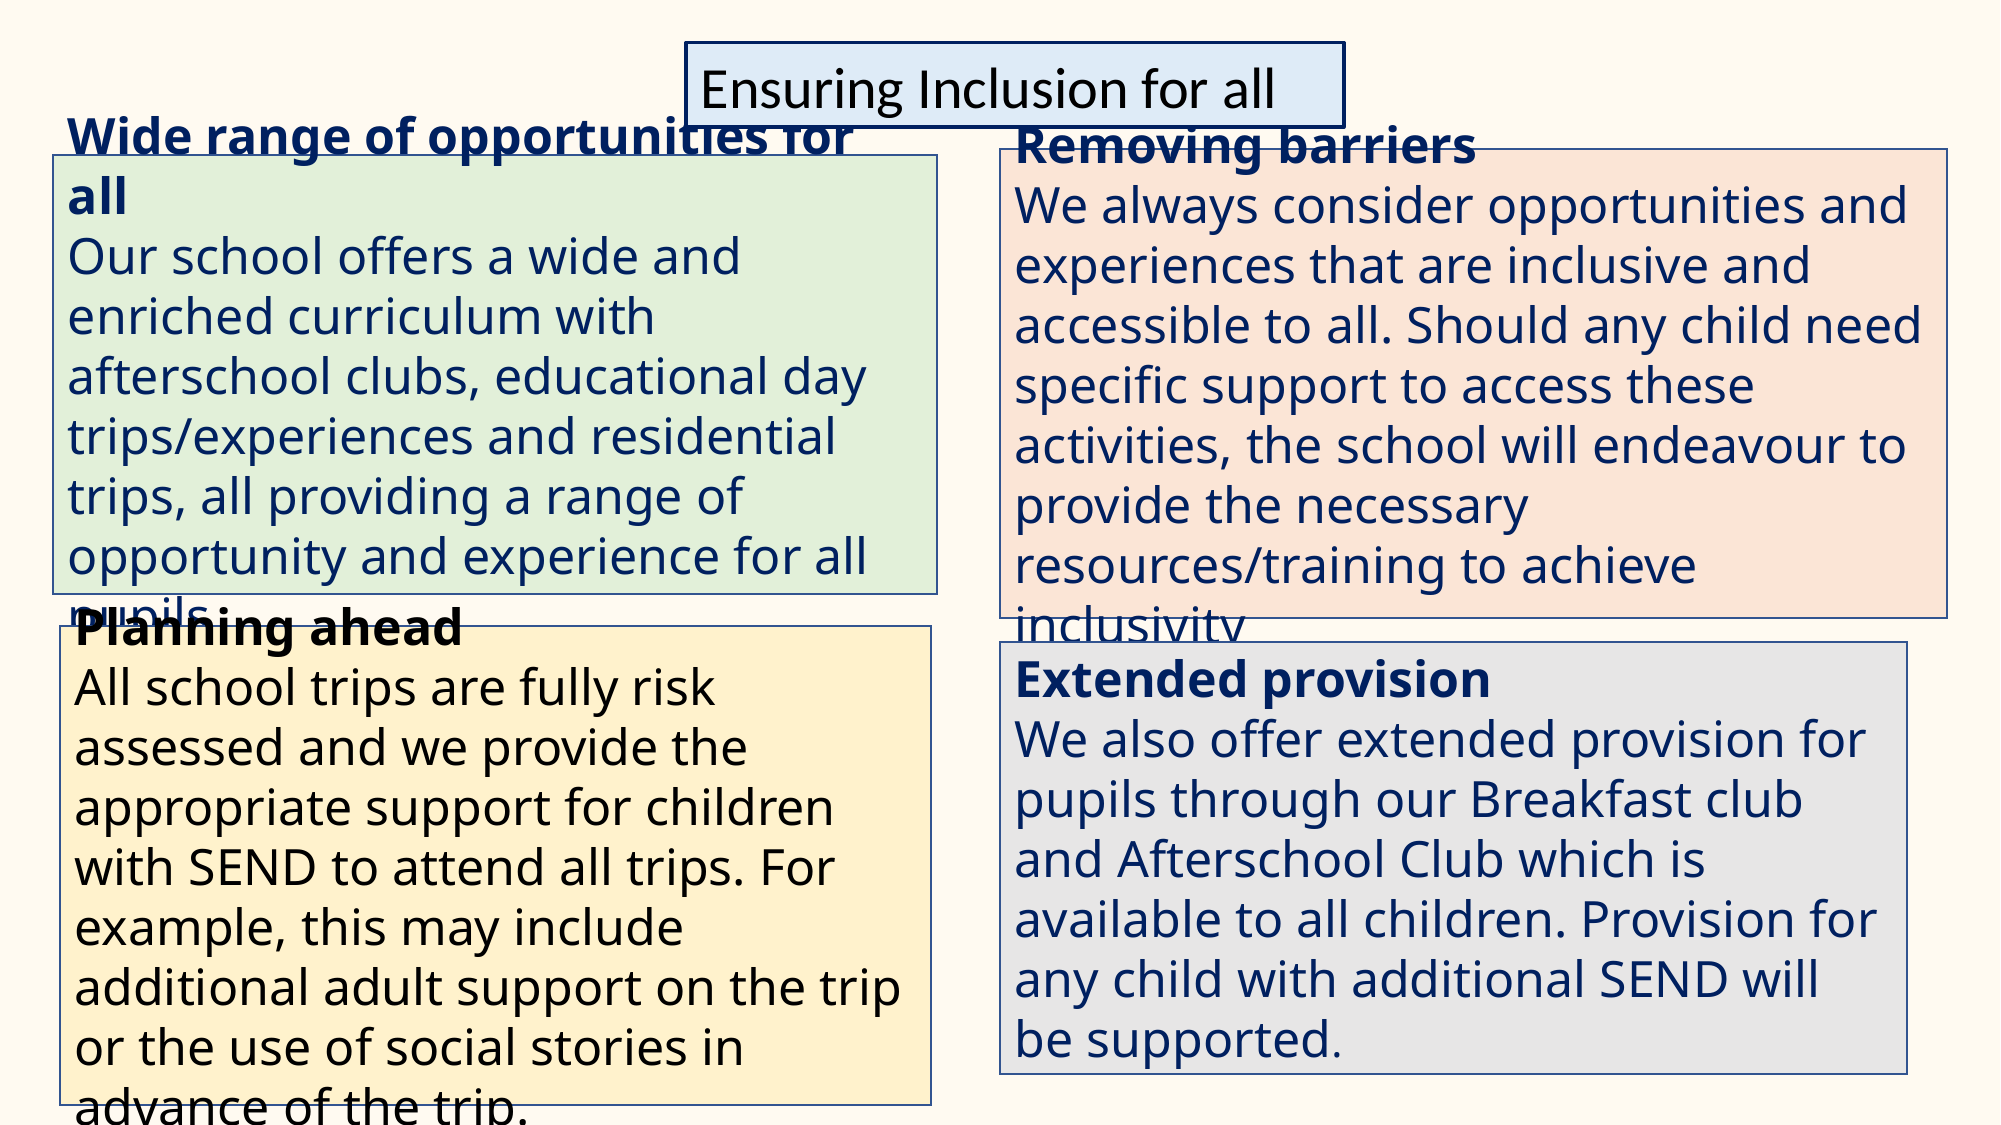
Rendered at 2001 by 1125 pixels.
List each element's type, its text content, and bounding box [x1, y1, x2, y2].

text_box Removing barriers We always consider opportunities and experiences that are inclusive and accessible to all. Should any child need specific support to access these activities, the school will endeavour to provide the necessary resources/training to achieve inclusivity [999, 148, 1948, 619]
text_box Ensuring Inclusion for all [686, 42, 1344, 128]
text_box Wide range of opportunities for all Our school offers a wide and enriched curriculum with afterschool clubs, educational day trips/experiences and residential trips, all providing a range of opportunity and experience for all pupils. [52, 154, 938, 595]
text_box Extended provision We also offer extended provision for pupils through our Breakfast club and Afterschool Club which is available to all children. Provision for any child with additional SEND will be supported. [999, 641, 1908, 1075]
text_box Planning ahead All school trips are fully risk assessed and we provide the appropriate support for children with SEND to attend all trips. For example, this may include additional adult support on the trip or the use of social stories in advance of the trip. [59, 625, 932, 1106]
